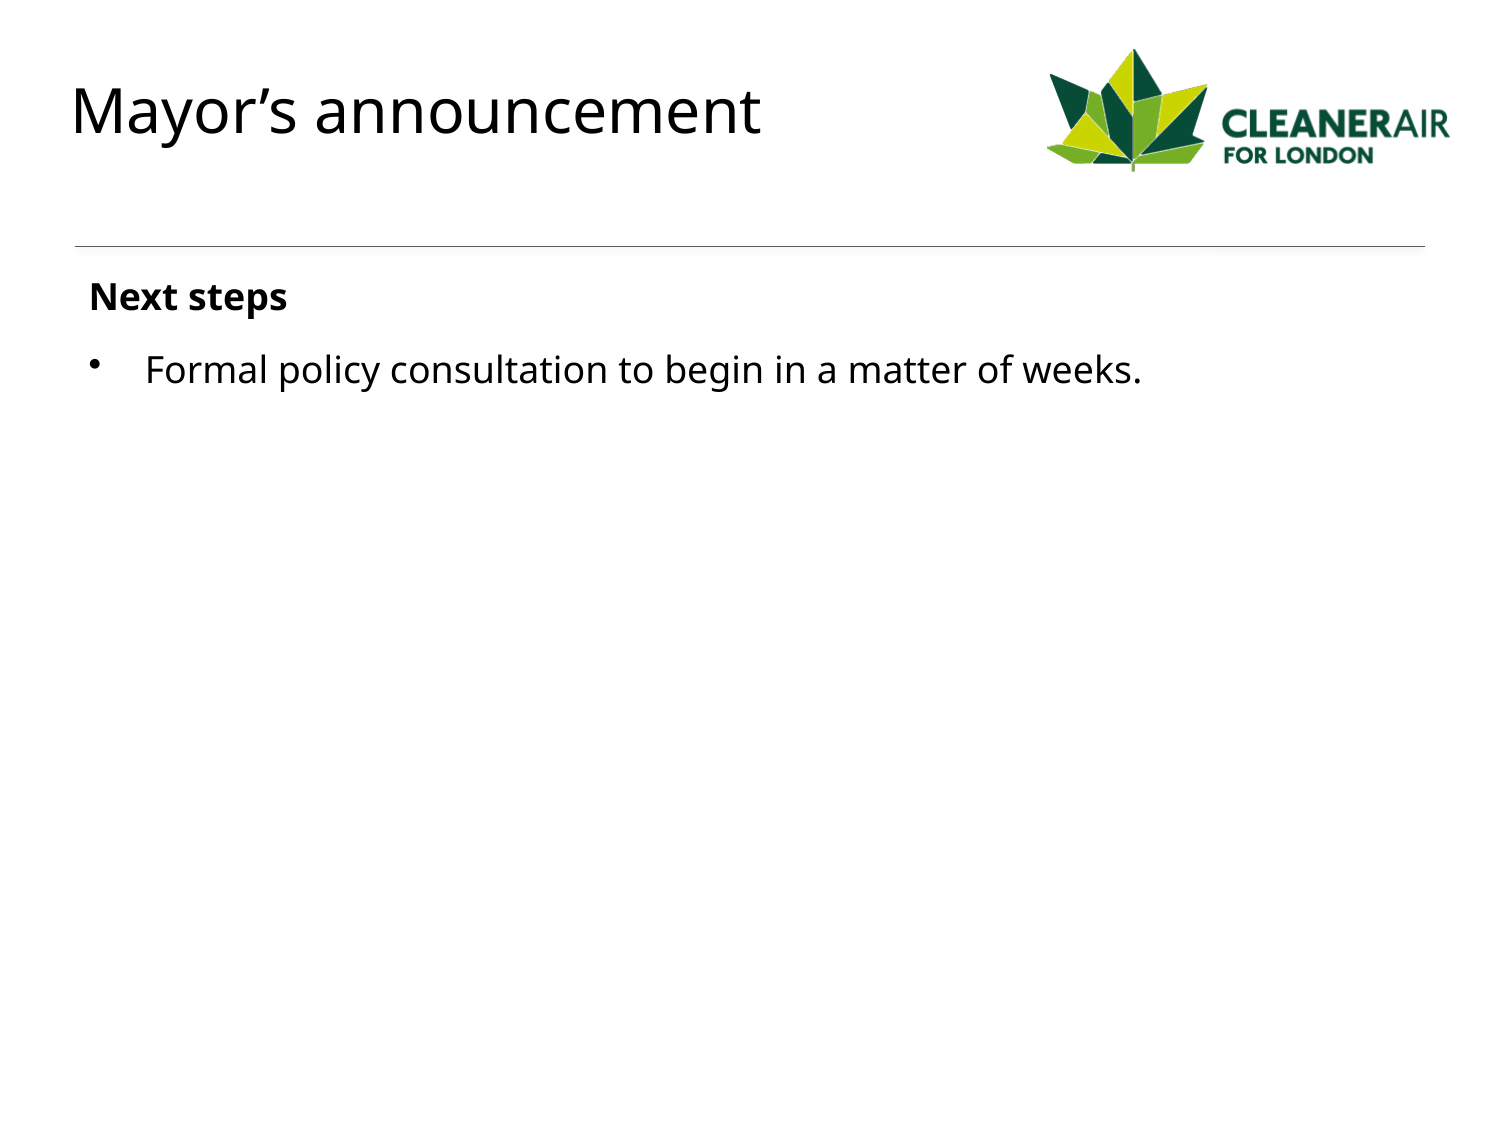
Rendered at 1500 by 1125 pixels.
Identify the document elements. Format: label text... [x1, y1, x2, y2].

title Mayor’s announcement [62, 64, 1338, 207]
text_box Next steps Formal policy consultation to begin in a matter of weeks. [88, 273, 1412, 1125]
picture [1047, 49, 1450, 172]
